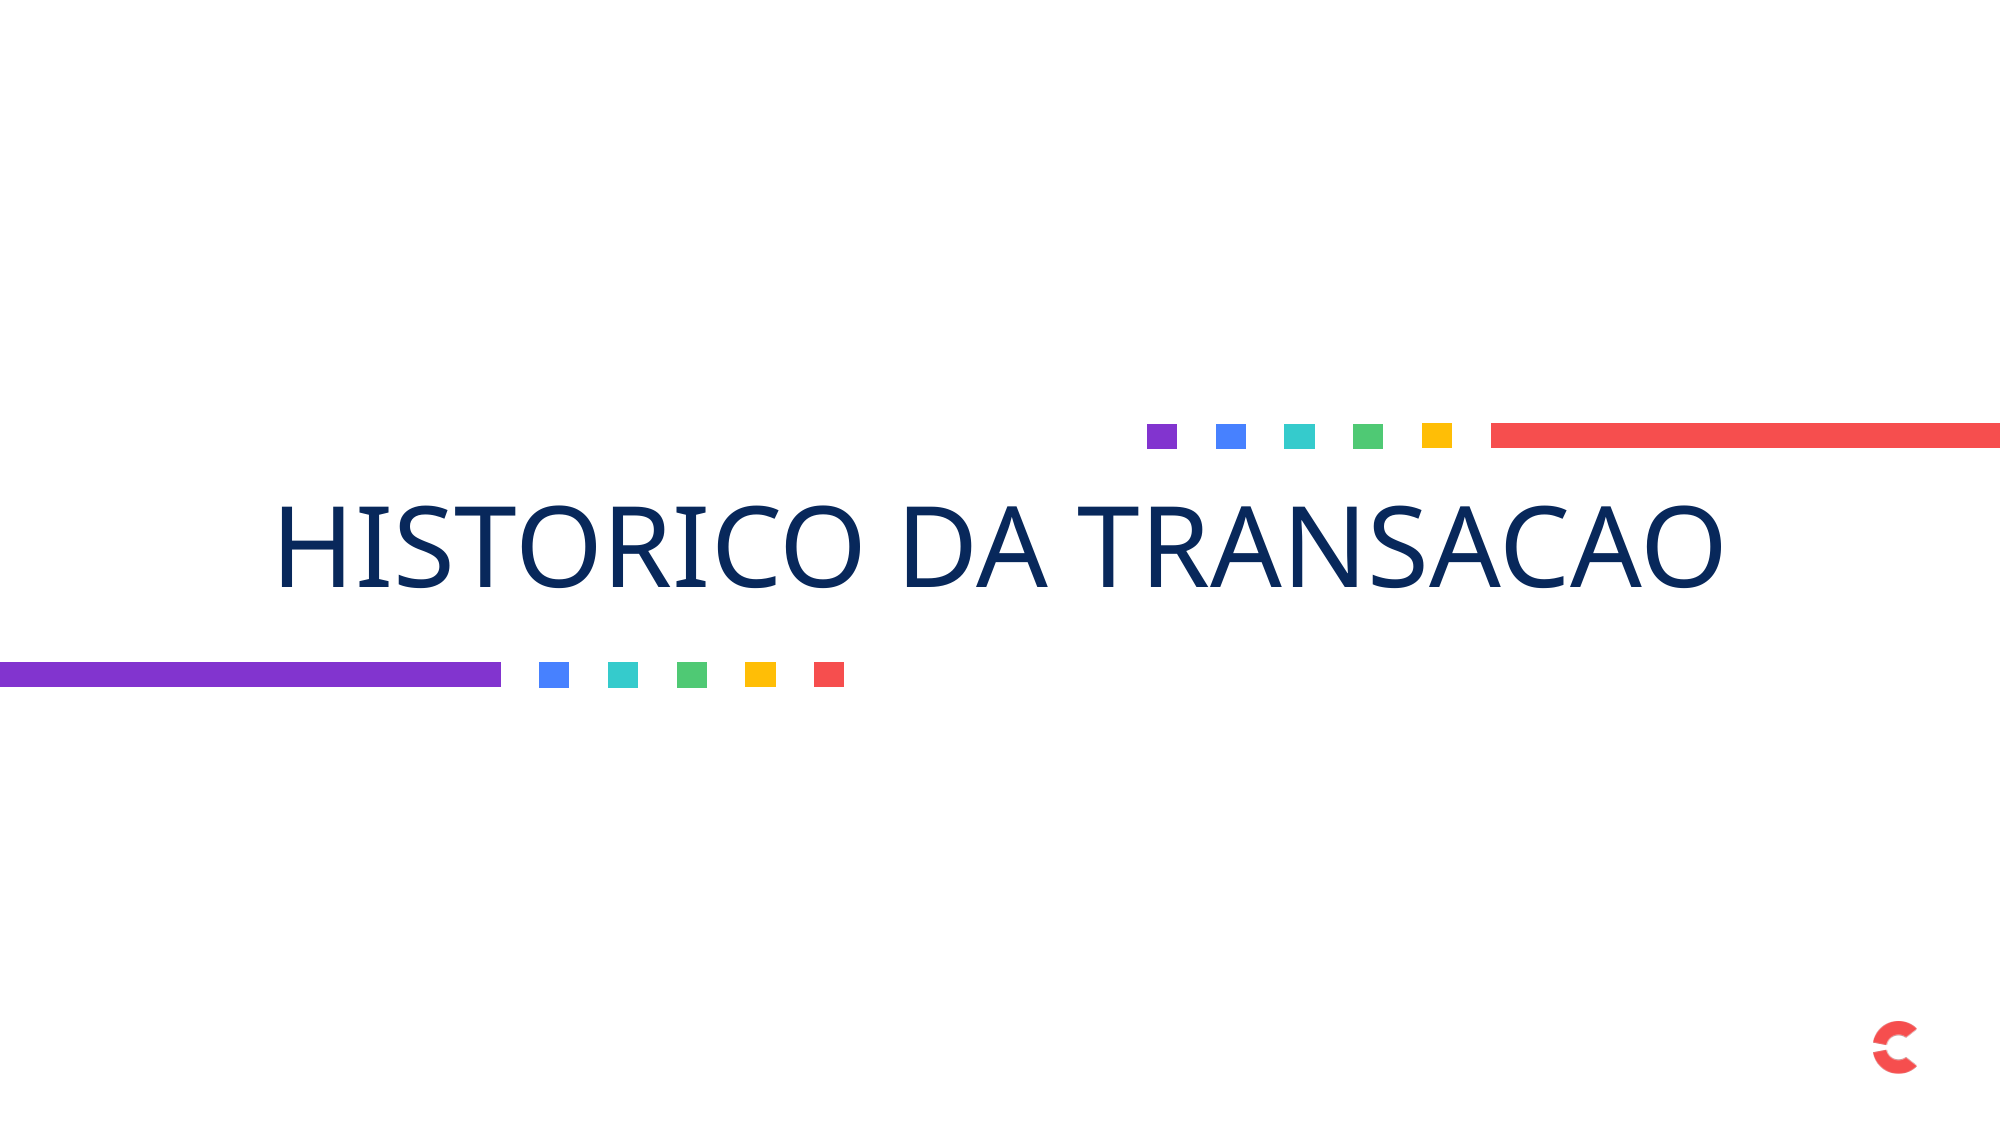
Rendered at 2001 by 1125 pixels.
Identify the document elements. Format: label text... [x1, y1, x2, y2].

text_box [608, 662, 638, 688]
text_box [1147, 424, 1177, 449]
text_box [814, 662, 844, 687]
text_box [1216, 424, 1246, 449]
text_box [539, 662, 569, 688]
picture [1873, 1021, 1917, 1074]
text_box [1422, 423, 1452, 448]
text_box [677, 662, 707, 688]
text_box [1284, 424, 1315, 449]
text_box [1491, 423, 2000, 448]
text_box [0, 662, 501, 687]
text_box [1353, 424, 1383, 449]
text_box HISTORICO DA TRANSACAO [61, 467, 1939, 618]
text_box [745, 662, 776, 687]
